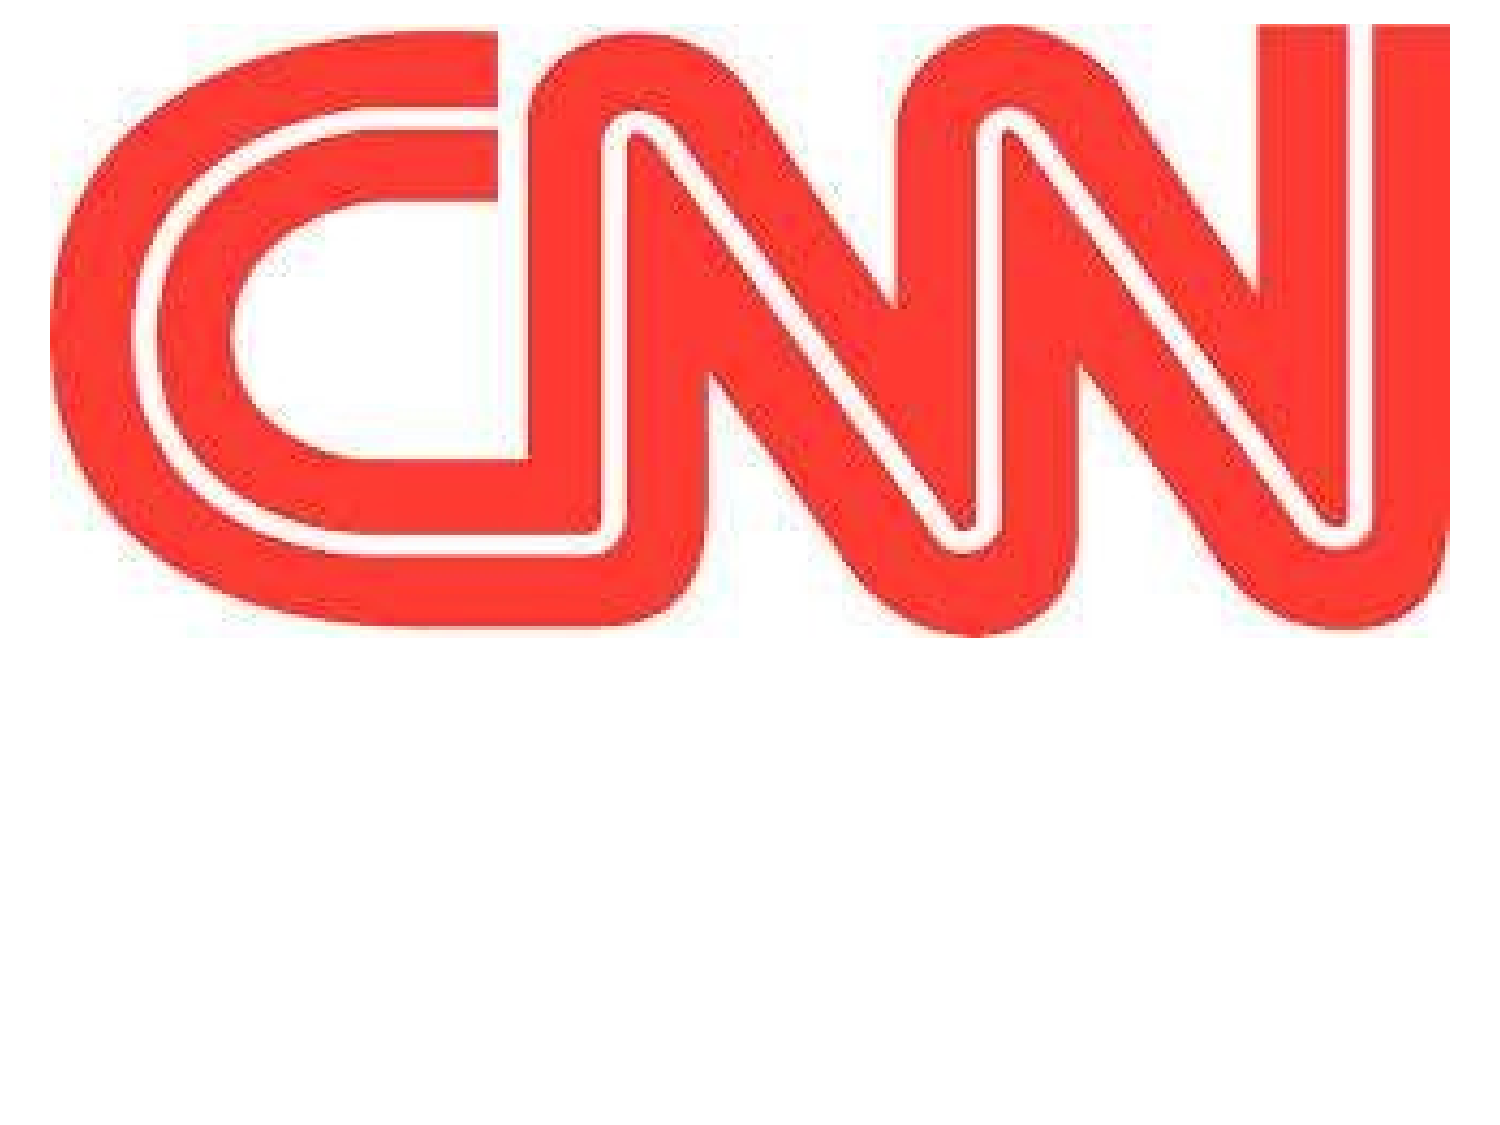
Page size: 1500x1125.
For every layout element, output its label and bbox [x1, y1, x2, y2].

text_box [50, 24, 1450, 638]
